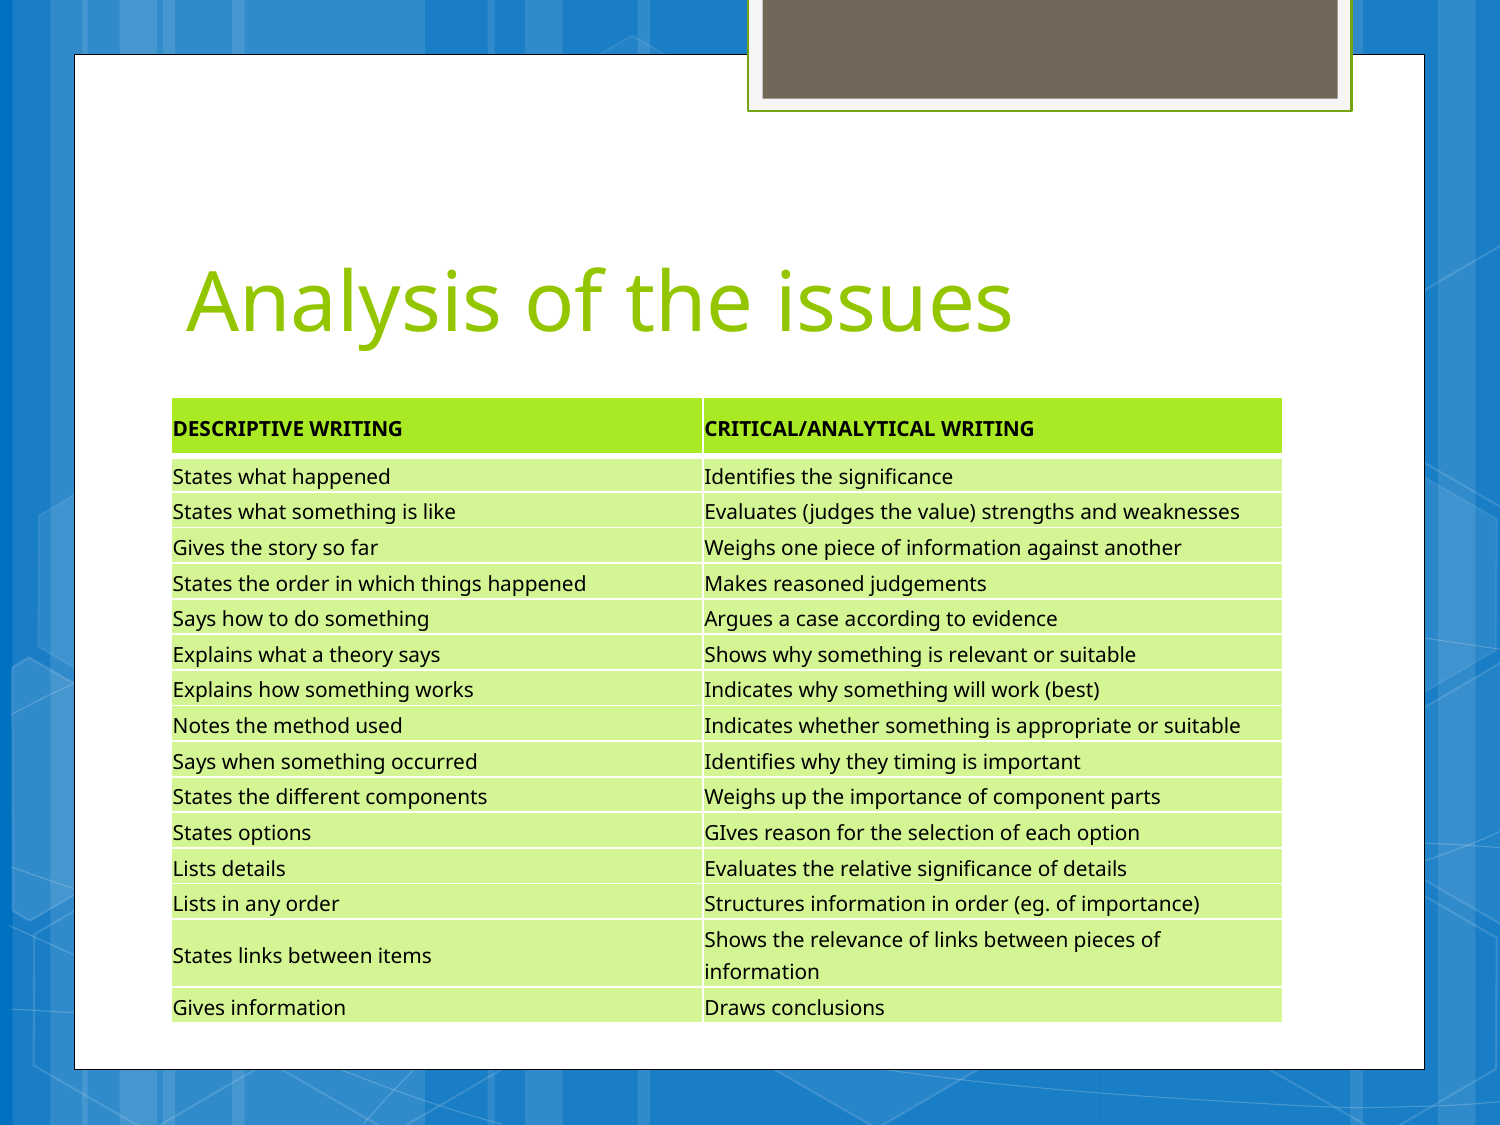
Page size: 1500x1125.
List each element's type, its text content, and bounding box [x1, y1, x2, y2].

table_cell Argues a case according to evidence [704, 600, 1282, 633]
table_cell Weighs one piece of information against another [704, 528, 1282, 562]
table_header DESCRIPTIVE WRITING [172, 398, 702, 453]
table_cell Evaluates (judges the value) strengths and weaknesses [704, 493, 1282, 527]
table_cell States what something is like [172, 493, 702, 527]
table_cell Weighs up the importance of component parts [704, 778, 1282, 811]
table_cell Evaluates the relative significance of details [704, 849, 1282, 883]
table_cell Structures information in order (eg. of importance) [704, 884, 1282, 918]
table_cell Explains how something works [172, 671, 702, 705]
table_cell Draws conclusions [704, 988, 1282, 1022]
table_cell Identifies why they timing is important [704, 742, 1282, 776]
title Analysis of the issues [171, 168, 1324, 357]
table_cell Gives information [172, 988, 702, 1022]
table_cell Gives the story so far [172, 528, 702, 562]
table_cell Lists details [172, 849, 702, 883]
table_cell States the order in which things happened [172, 564, 702, 598]
table_cell States links between items [172, 920, 702, 986]
table_cell Lists in any order [172, 884, 702, 918]
table_cell Identifies the significance [704, 459, 1282, 491]
table_cell Shows why something is relevant or suitable [704, 635, 1282, 669]
table_cell Says how to do something [172, 600, 702, 633]
table_cell Indicates why something will work (best) [704, 671, 1282, 705]
table_cell Explains what a theory says [172, 635, 702, 669]
table_cell States the different components [172, 778, 702, 811]
table_cell GIves reason for the selection of each option [704, 813, 1282, 847]
table_cell Shows the relevance of links between pieces of information [704, 920, 1282, 986]
table_cell Indicates whether something is appropriate or suitable [704, 706, 1282, 740]
table_cell Notes the method used [172, 706, 702, 740]
table_cell Says when something occurred [172, 742, 702, 776]
table_cell States options [172, 813, 702, 847]
table_header CRITICAL/ANALYTICAL WRITING [704, 398, 1282, 453]
table_cell States what happened [172, 459, 702, 491]
table_cell Makes reasoned judgements [704, 564, 1282, 598]
